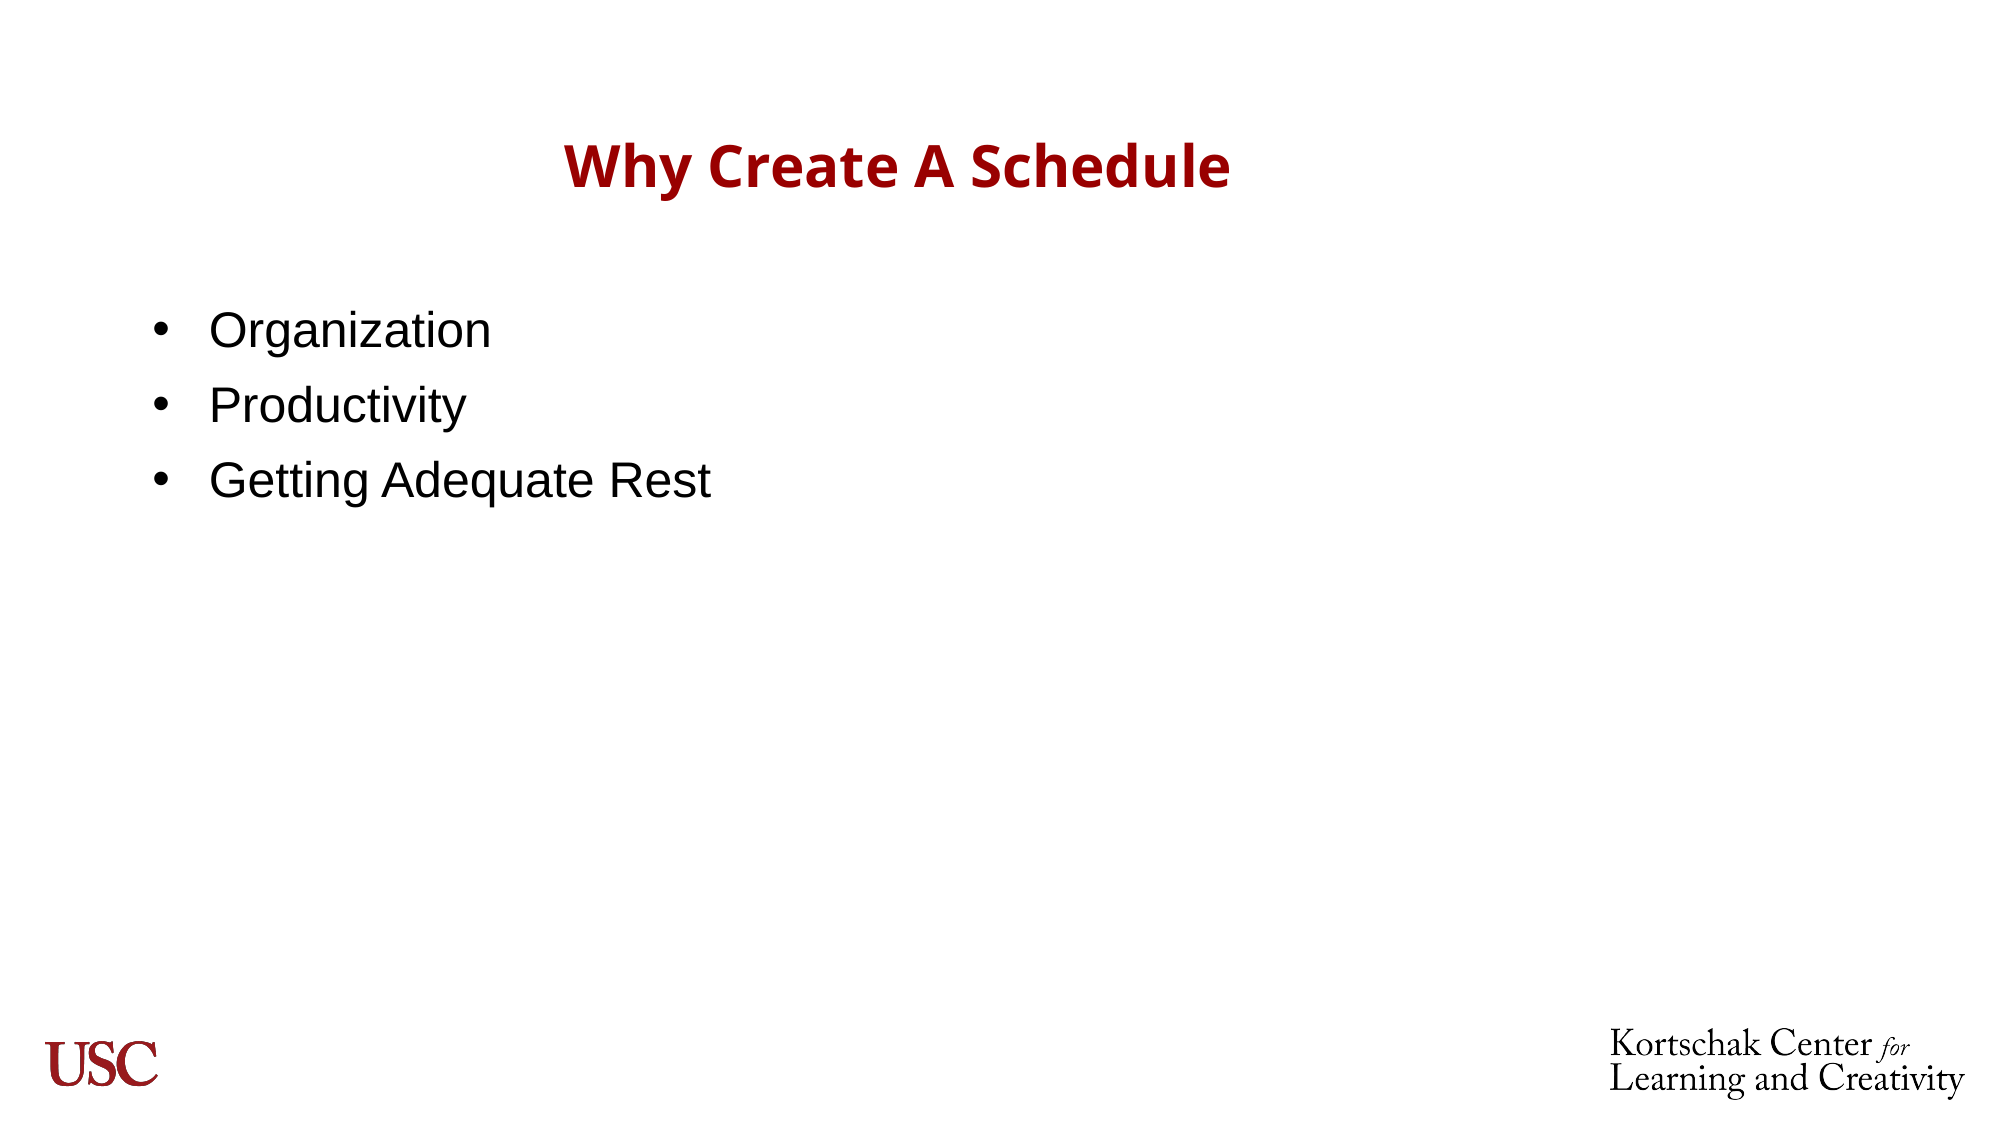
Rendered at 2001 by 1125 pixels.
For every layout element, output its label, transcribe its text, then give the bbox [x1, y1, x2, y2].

list Organization Productivity Getting Adequate Rest [99, 296, 1900, 1013]
picture [20, 1013, 182, 1115]
picture [1610, 1028, 1965, 1100]
title Why Create A Schedule [99, 60, 1900, 278]
